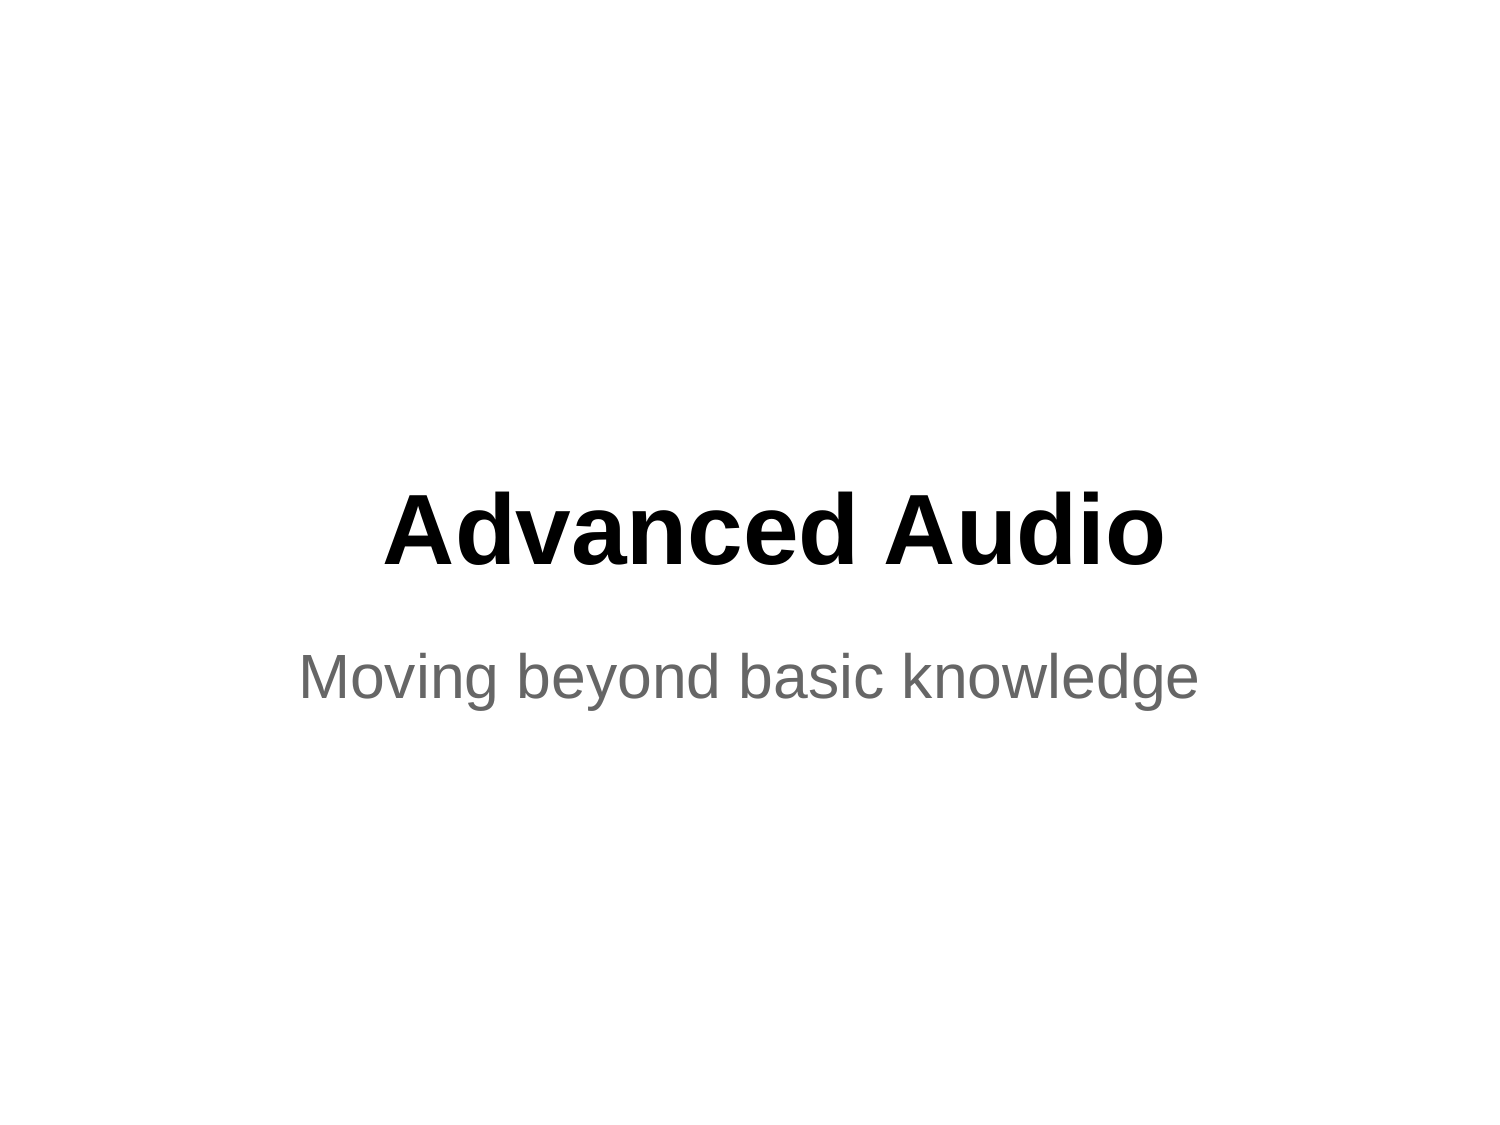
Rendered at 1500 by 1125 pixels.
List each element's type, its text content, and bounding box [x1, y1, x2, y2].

subtitle Moving beyond basic knowledge [112, 621, 1388, 793]
title Advanced Audio [112, 346, 1388, 600]
